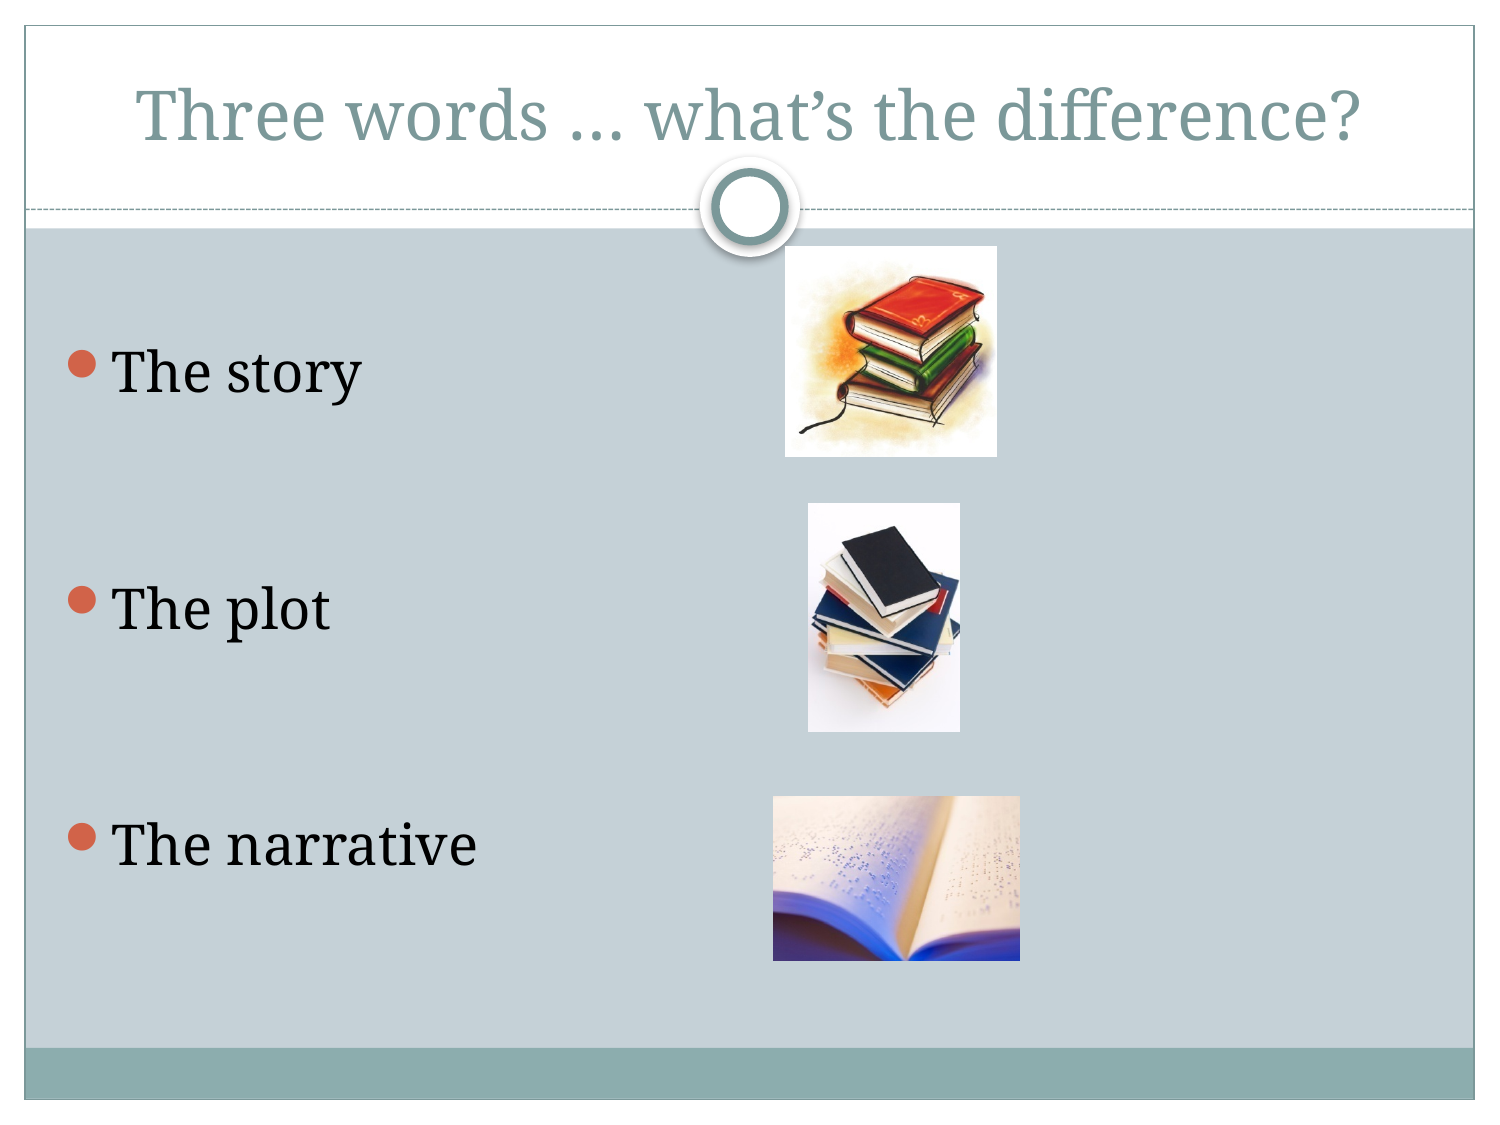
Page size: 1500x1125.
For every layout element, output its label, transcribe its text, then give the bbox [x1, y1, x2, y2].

picture [808, 503, 961, 732]
title Three words … what’s the difference? [49, 37, 1450, 162]
picture [773, 796, 1020, 962]
list The story The plot The narrative [49, 250, 1445, 1001]
picture [784, 245, 997, 458]
